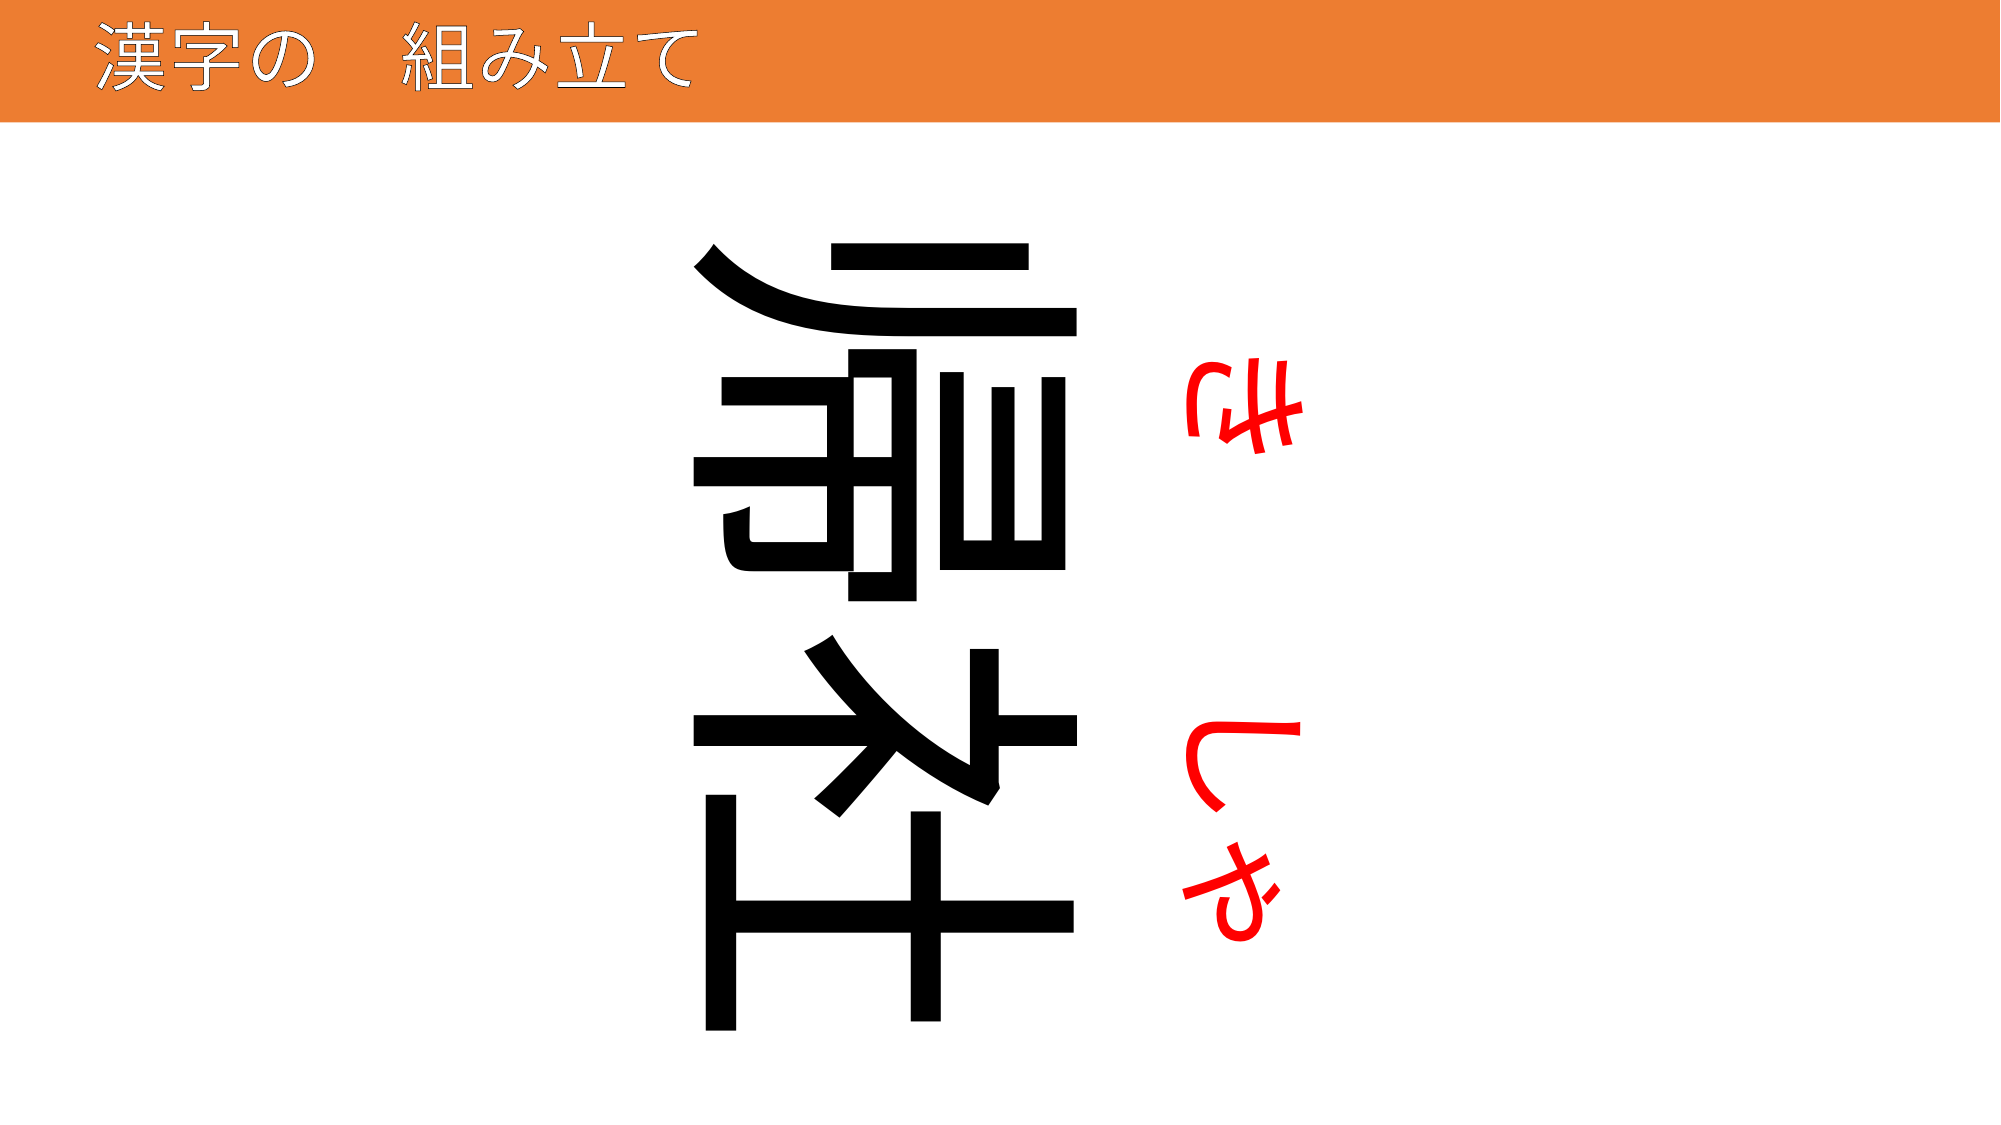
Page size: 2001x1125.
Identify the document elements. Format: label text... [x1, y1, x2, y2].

title 漢字の 組み立て [0, 0, 1712, 123]
text_box 帰社 [616, 195, 1152, 1125]
text_box き [1141, 321, 1339, 476]
slide_number 160 [1712, 0, 2000, 123]
text_box しゃ [1141, 674, 1339, 1125]
